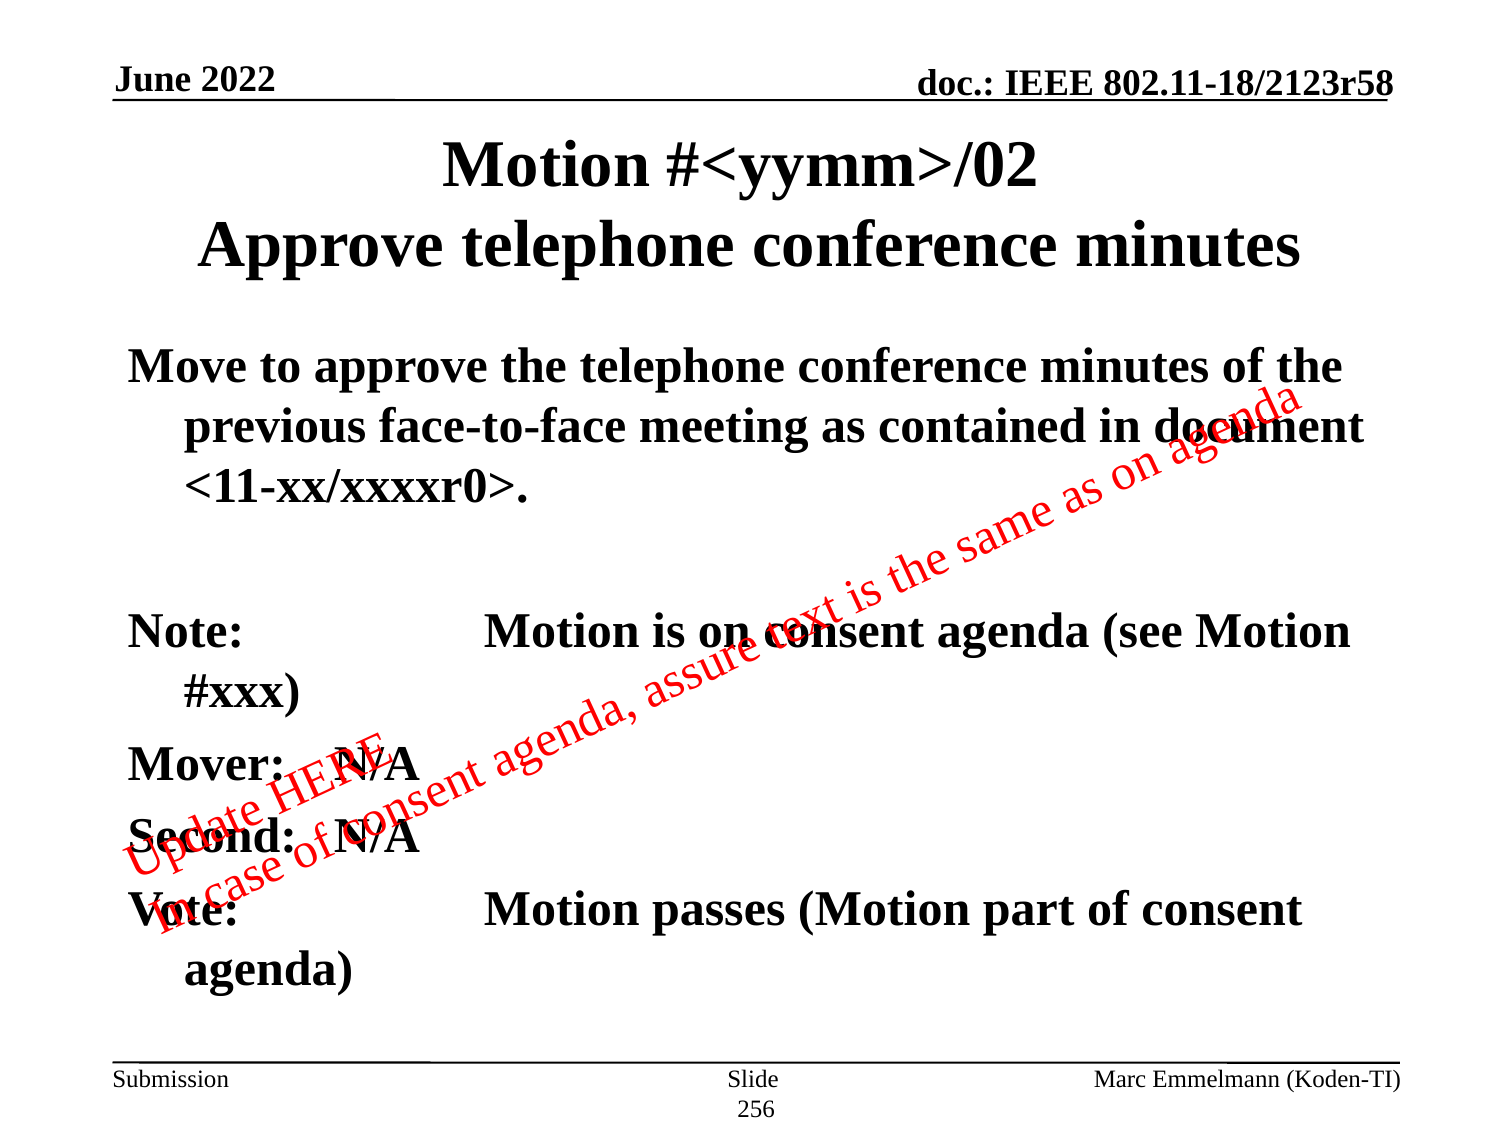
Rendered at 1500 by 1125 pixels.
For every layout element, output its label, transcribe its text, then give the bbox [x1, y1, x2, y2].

list Move to approve the telephone conference minutes of the previous face-to-face meeting as contained in document <11-xx/xxxxr0>. Note: Motion is on consent agenda (see Motion #xxx) Mover: N/A Second: N/A Vote: Motion passes (Motion part of consent agenda) [112, 324, 1388, 1000]
footer Marc Emmelmann (Koden-TI) [878, 1061, 1402, 1093]
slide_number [114, 54, 423, 100]
title Motion #<yymm>/02 Approve telephone conference minutes [112, 112, 1388, 288]
text_box Update HERE In case of consent agenda, assure text is the same as on agenda [98, 292, 1324, 958]
slide_number Slide 256 [712, 1061, 800, 1123]
